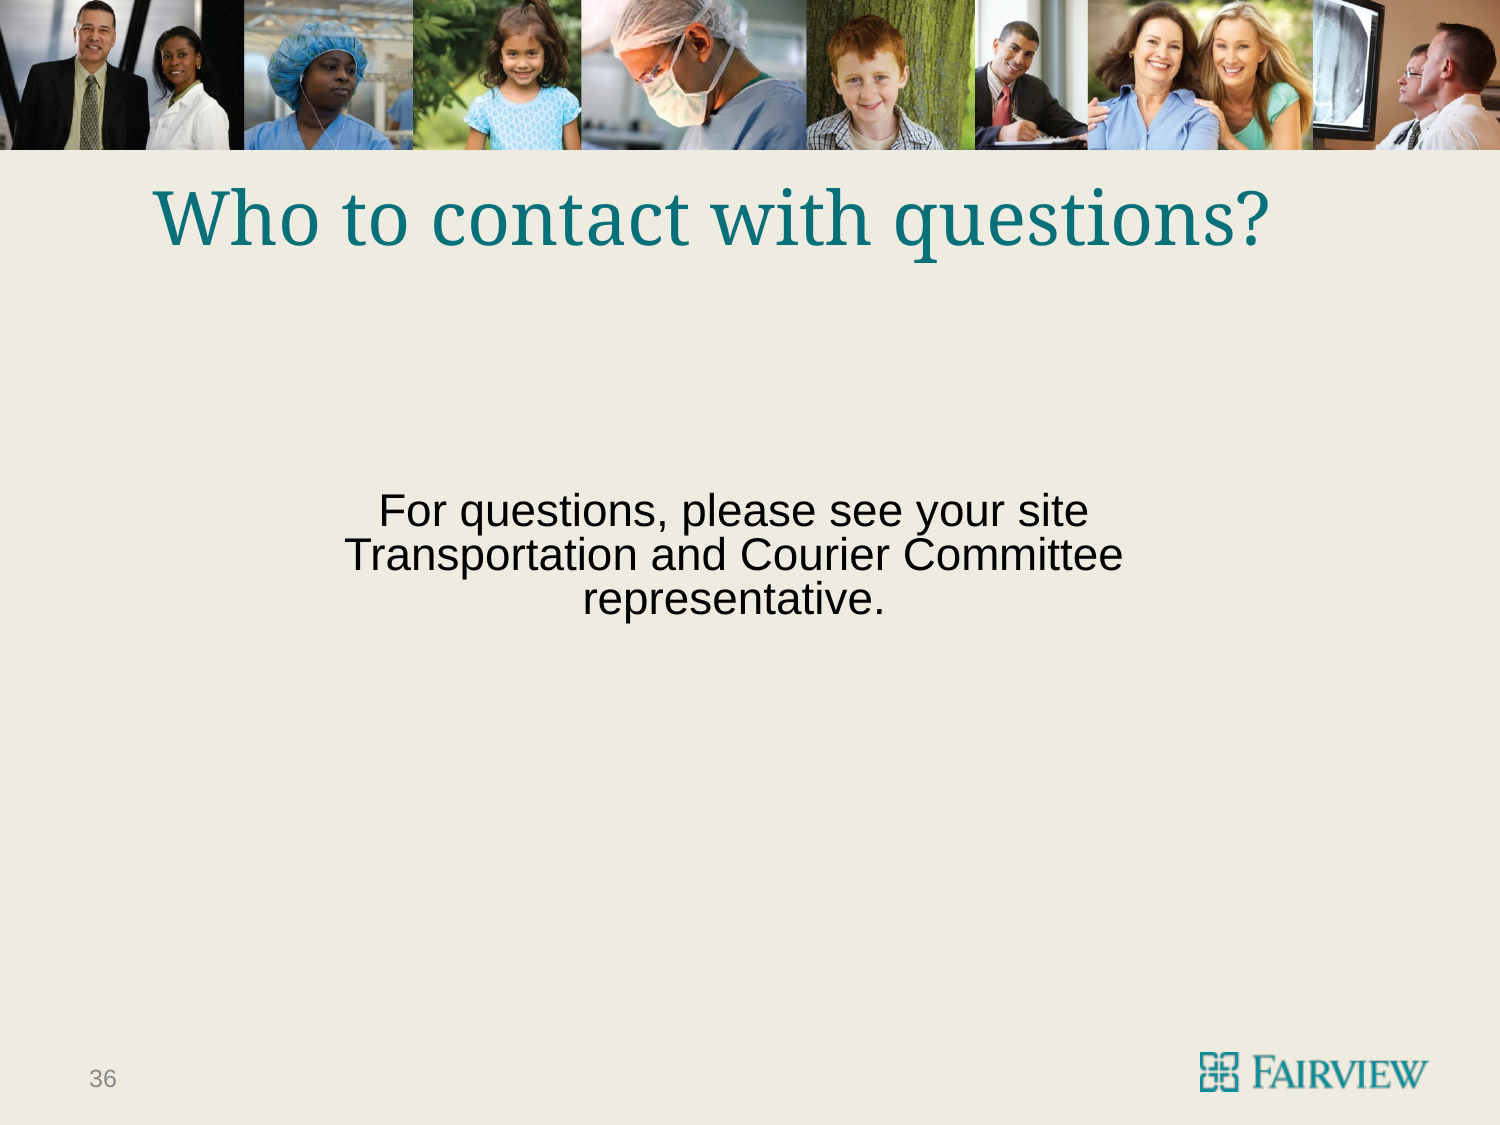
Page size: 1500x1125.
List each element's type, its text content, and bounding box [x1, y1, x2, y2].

title Who to contact with questions? [41, 174, 1391, 262]
text_box For questions, please see your site Transportation and Courier Committee representative. [310, 484, 1158, 631]
text_box [267, 468, 1250, 525]
slide_number 36 [74, 1047, 167, 1108]
picture [0, 0, 1500, 150]
picture [1200, 1052, 1429, 1092]
